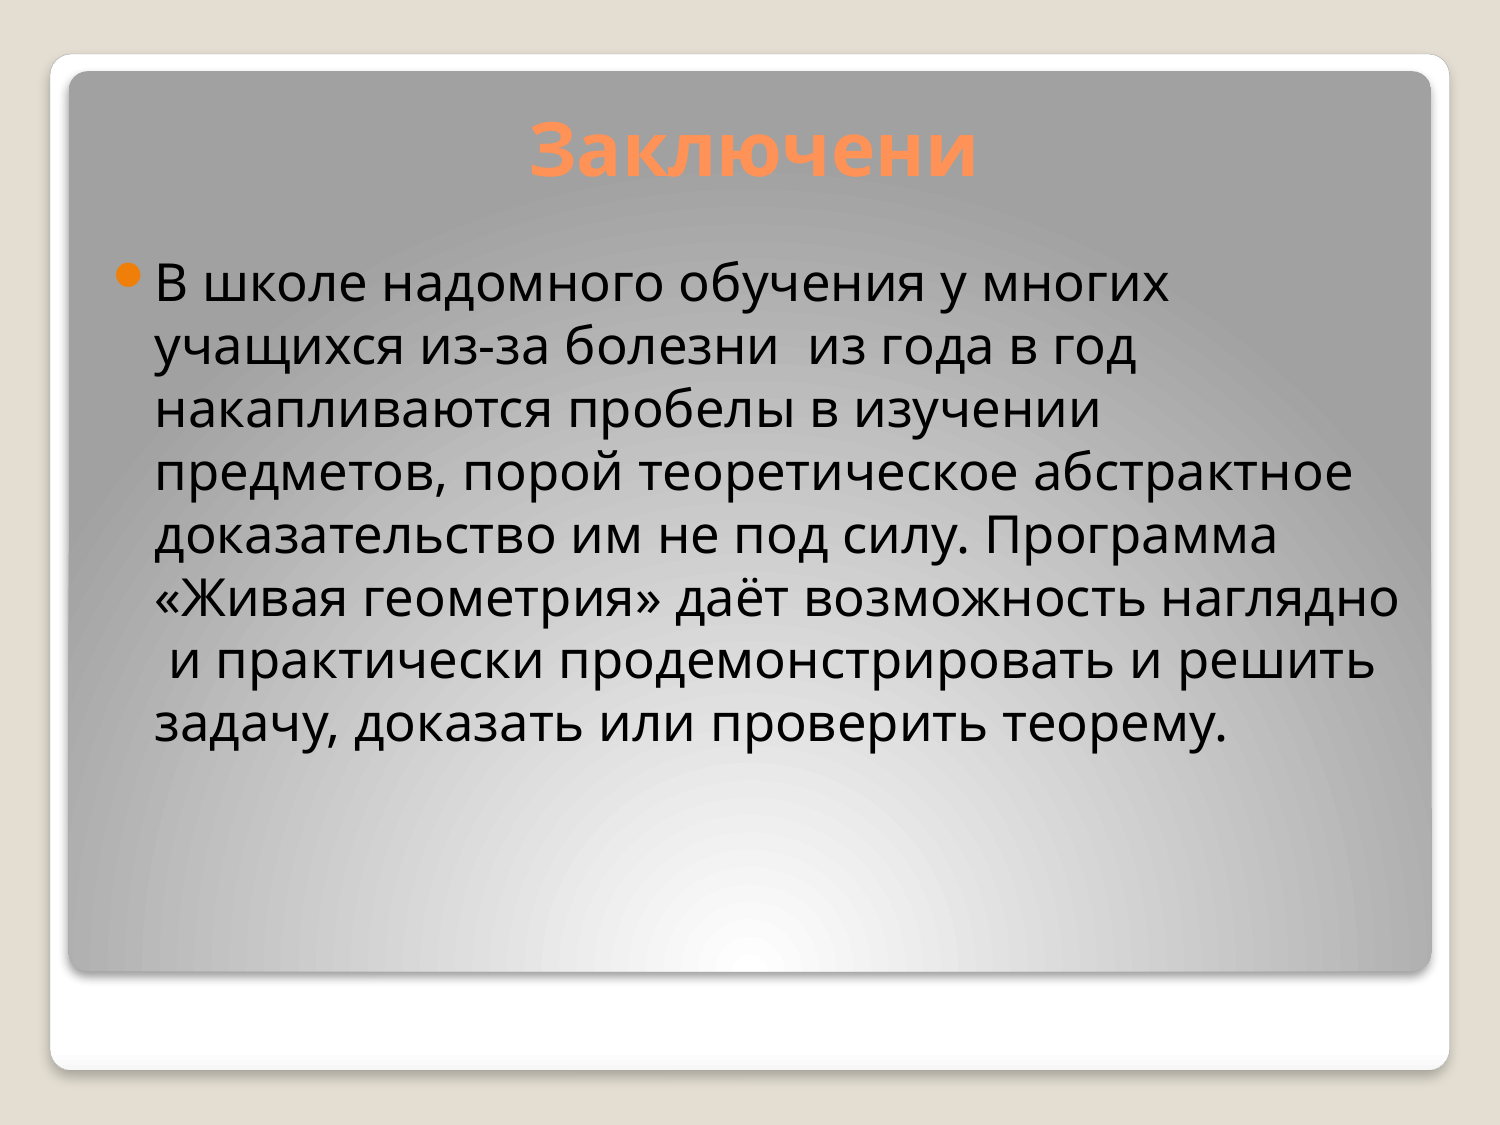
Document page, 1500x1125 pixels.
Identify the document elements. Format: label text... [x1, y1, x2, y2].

title Заключени [82, 46, 1425, 200]
list В школе надомного обучения у многих учащихся из-за болезни из года в год накапливаются пробелы в изучении предметов, порой теоретическое абстрактное доказательство им не под силу. Программа «Живая геометрия» даёт возможность наглядно и практически продемонстрировать и решить задачу, доказать или проверить теорему. [82, 234, 1425, 774]
